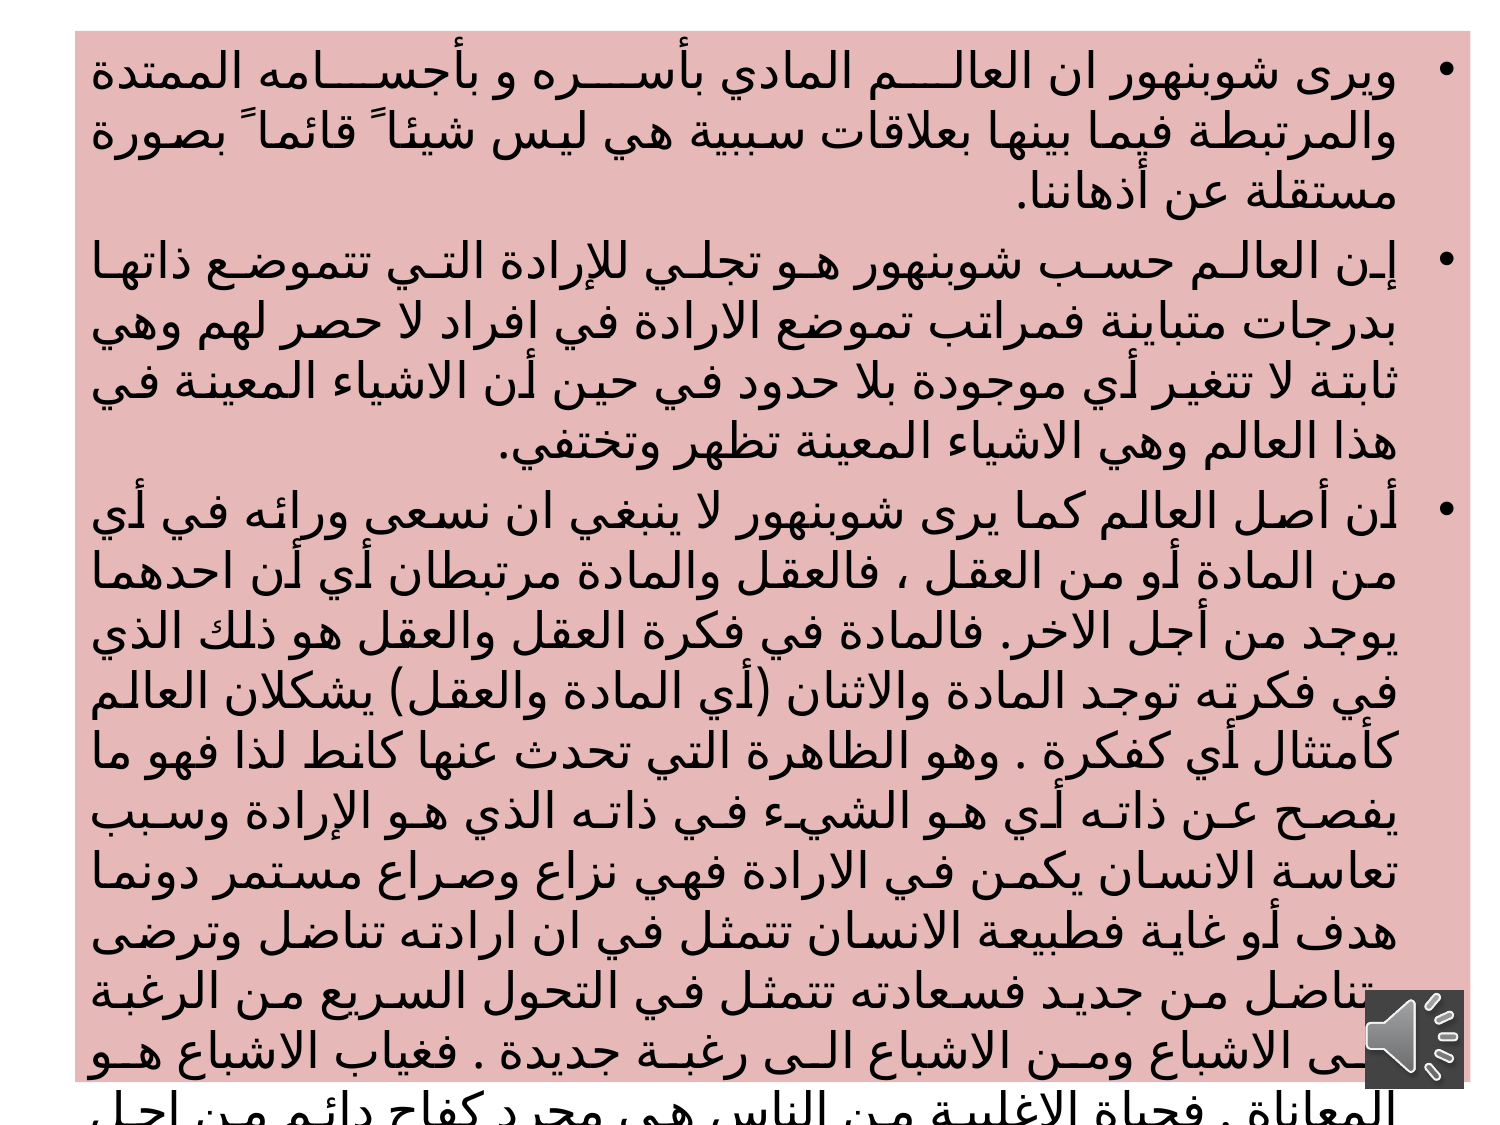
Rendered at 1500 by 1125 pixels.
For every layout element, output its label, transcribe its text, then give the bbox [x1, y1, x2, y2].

list ويرى شوبنهور ان العالم المادي بأسره و بأجسامه الممتدة والمرتبطة فيما بينها بعلاقات سببية هي ليس شيئا ً قائما ً بصورة مستقلة عن أذهاننا. إن العالم حسب شوبنهور هو تجلي للإرادة التي تتموضع ذاتها بدرجات متباينة فمراتب تموضع الارادة في افراد لا حصر لهم وهي ثابتة لا تتغير أي موجودة بلا حدود في حين أن الاشياء المعينة في هذا العالم وهي الاشياء المعينة تظهر وتختفي. أن أصل العالم كما يرى شوبنهور لا ينبغي ان نسعى ورائه في أي من المادة أو من العقل ، فالعقل والمادة مرتبطان أي أن احدهما يوجد من أجل الاخر. فالمادة في فكرة العقل والعقل هو ذلك الذي في فكرته توجد المادة والاثنان (أي المادة والعقل) يشكلان العالم كأمتثال أي كفكرة . وهو الظاهرة التي تحدث عنها كانط لذا فهو ما يفصح عن ذاته أي هو الشيء في ذاته الذي هو الإرادة وسبب تعاسة الانسان يكمن في الارادة فهي نزاع وصراع مستمر دونما هدف أو غاية فطبيعة الانسان تتمثل في ان ارادته تناضل وترضى وتناضل من جديد فسعادته تتمثل في التحول السريع من الرغبة الى الاشباع ومن الاشباع الى رغبة جديدة . فغياب الاشباع هو المعاناة . فحياة الاغلبية من الناس هي مجرد كفاح دائم من اجل الوجود مع اليقين بفقدانه في النهاية. [75, 30, 1471, 1083]
picture [1364, 989, 1465, 1090]
